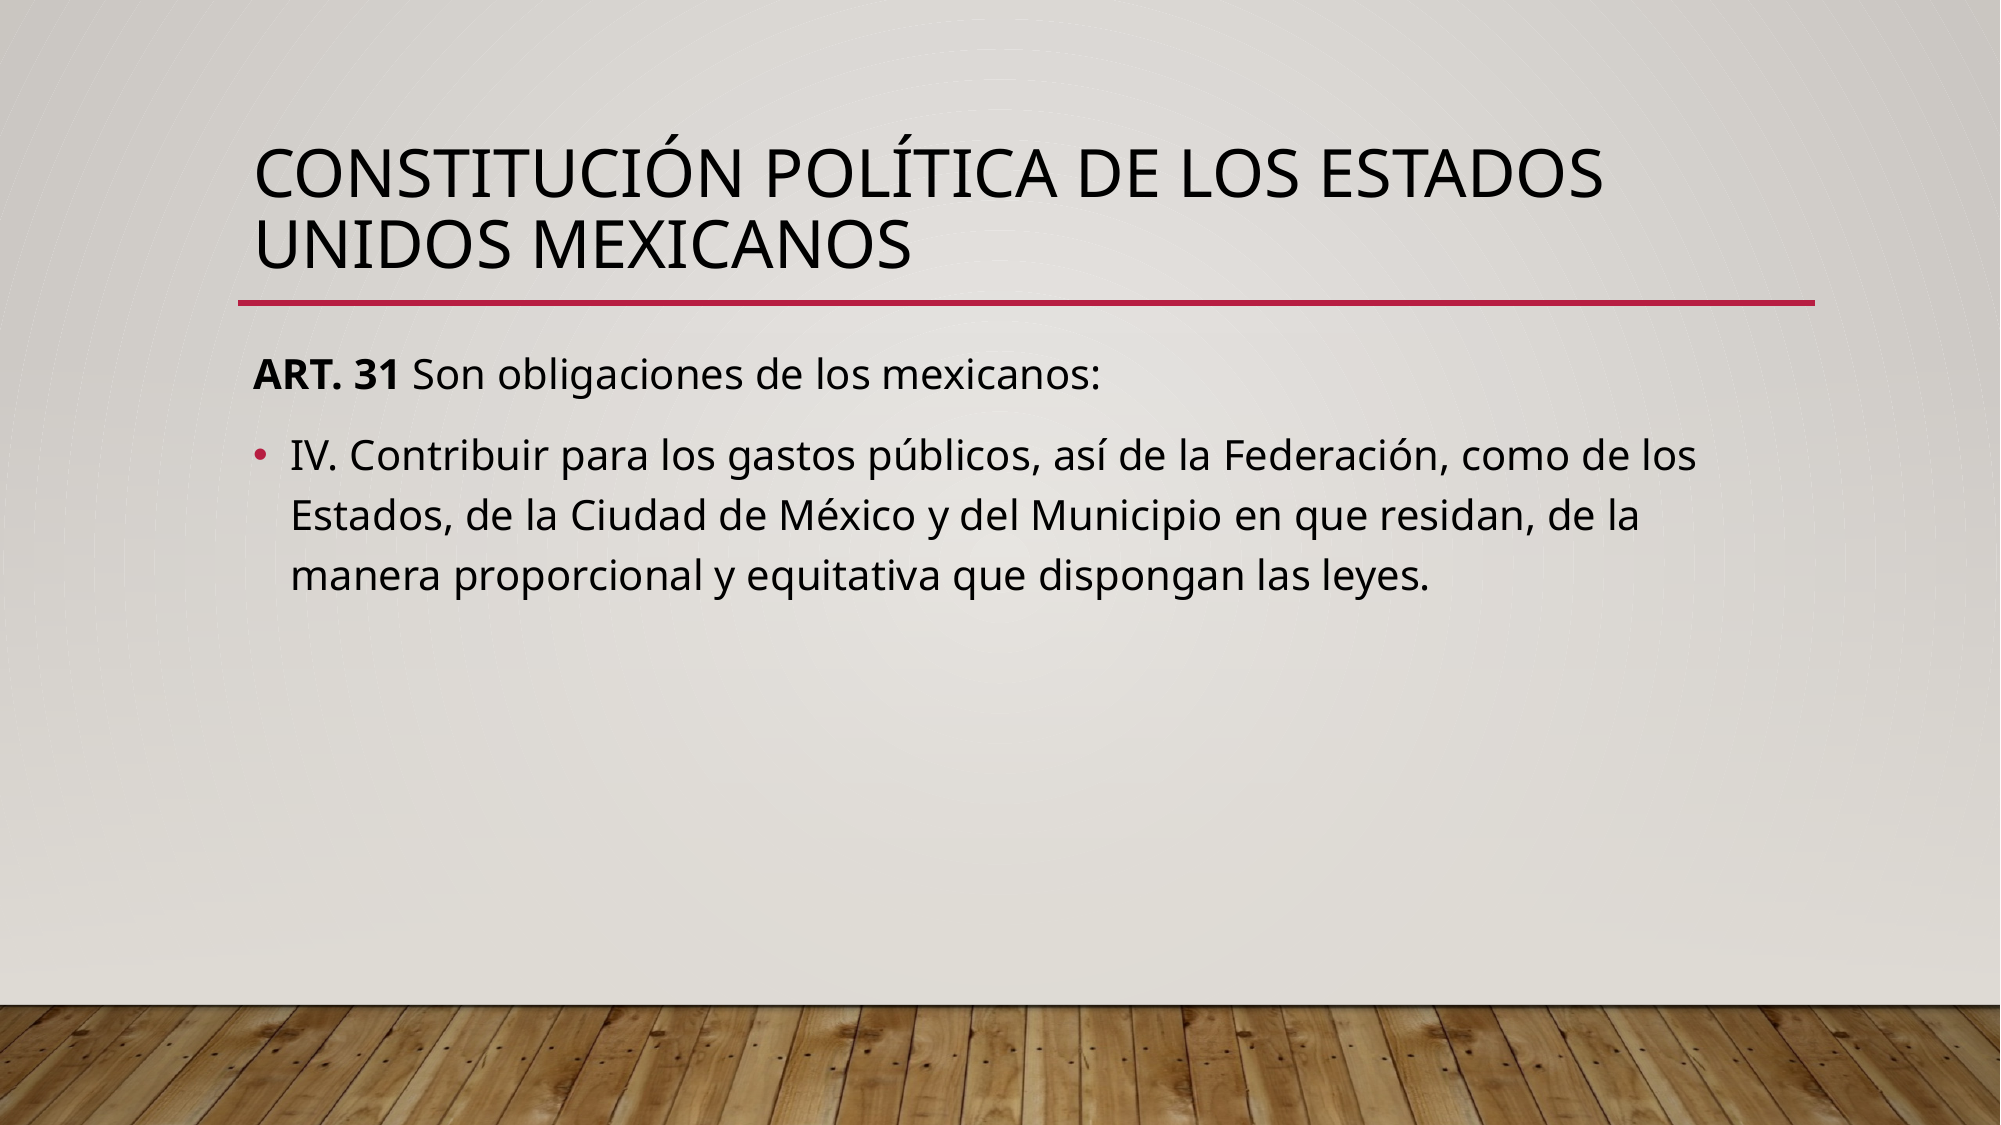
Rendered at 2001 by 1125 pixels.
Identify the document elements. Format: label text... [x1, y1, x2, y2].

picture [0, 1005, 2000, 1125]
list ART. 31 Son obligaciones de los mexicanos: IV. Contribuir para los gastos públicos, así de la Federación, como de los Estados, de la Ciudad de México y del Municipio en que residan, de la manera proporcional y equitativa que dispongan las leyes. [238, 330, 1814, 897]
title CONSTITUCIÓN POLÍTICA DE LOS ESTADOS UNIDOS MEXICANOS [238, 131, 1814, 305]
